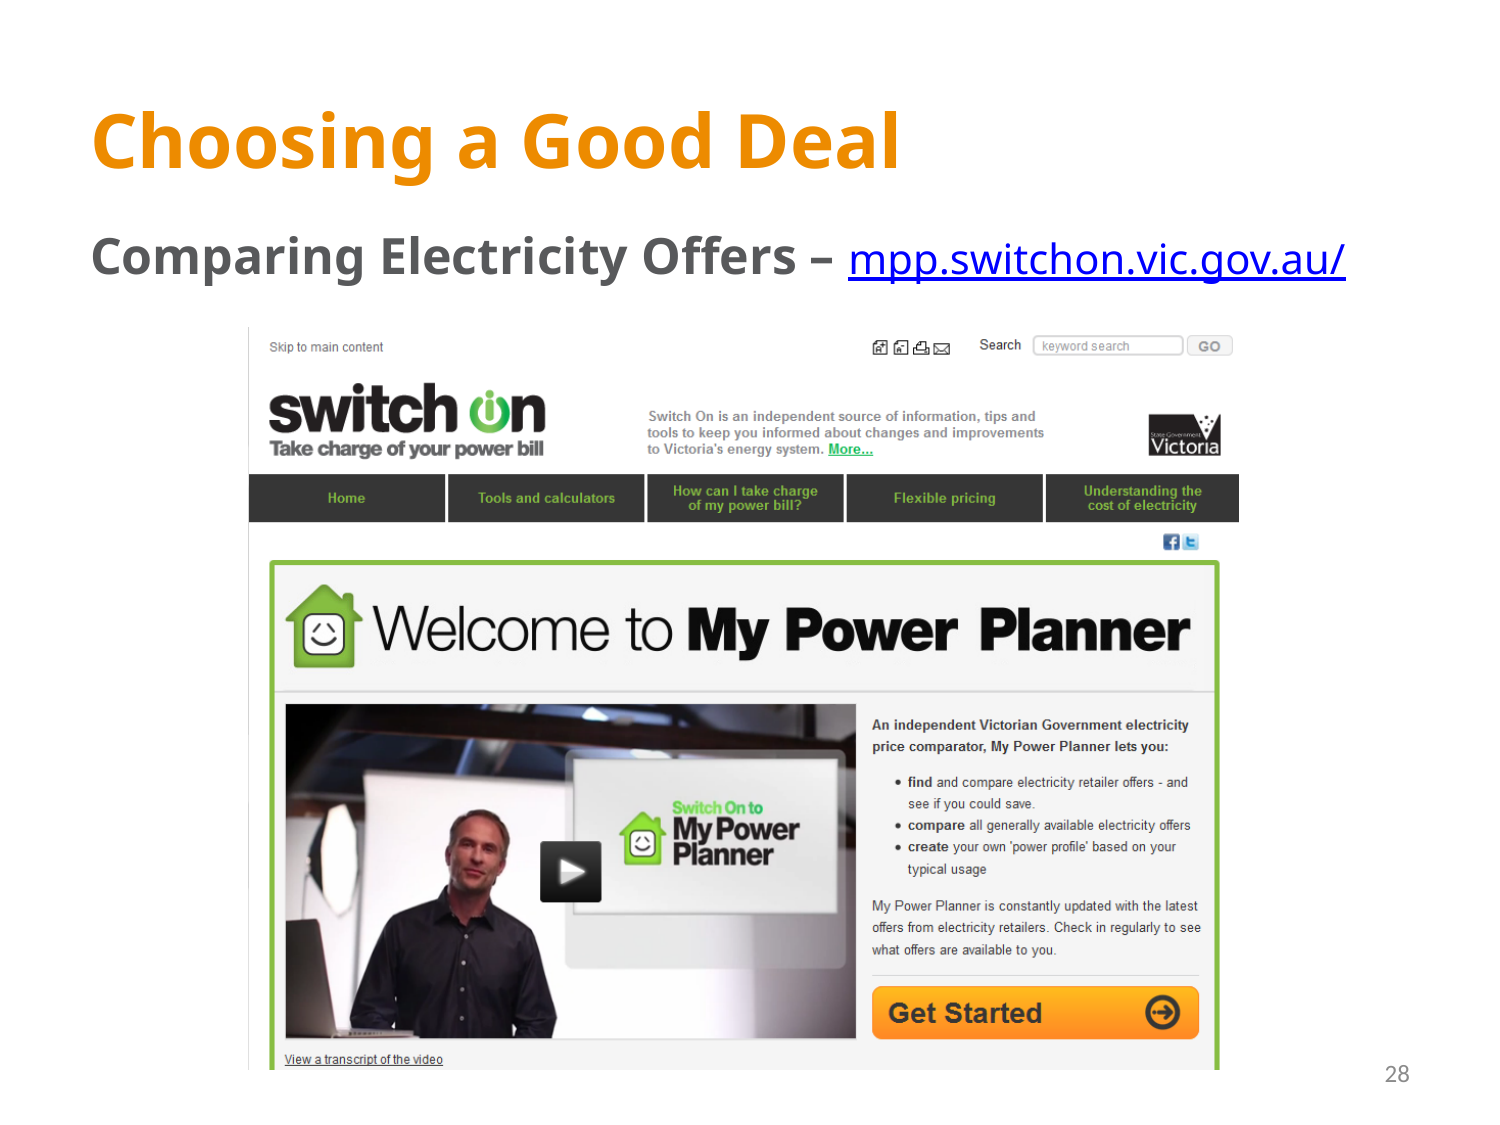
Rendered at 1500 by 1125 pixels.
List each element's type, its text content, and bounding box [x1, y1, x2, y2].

picture [248, 326, 1240, 1070]
title Choosing a Good Deal [75, 45, 1425, 216]
list Comparing Electricity Offers – mpp.switchon.vic.gov.au/ [75, 216, 1457, 1005]
slide_number 28 [1074, 1042, 1425, 1103]
